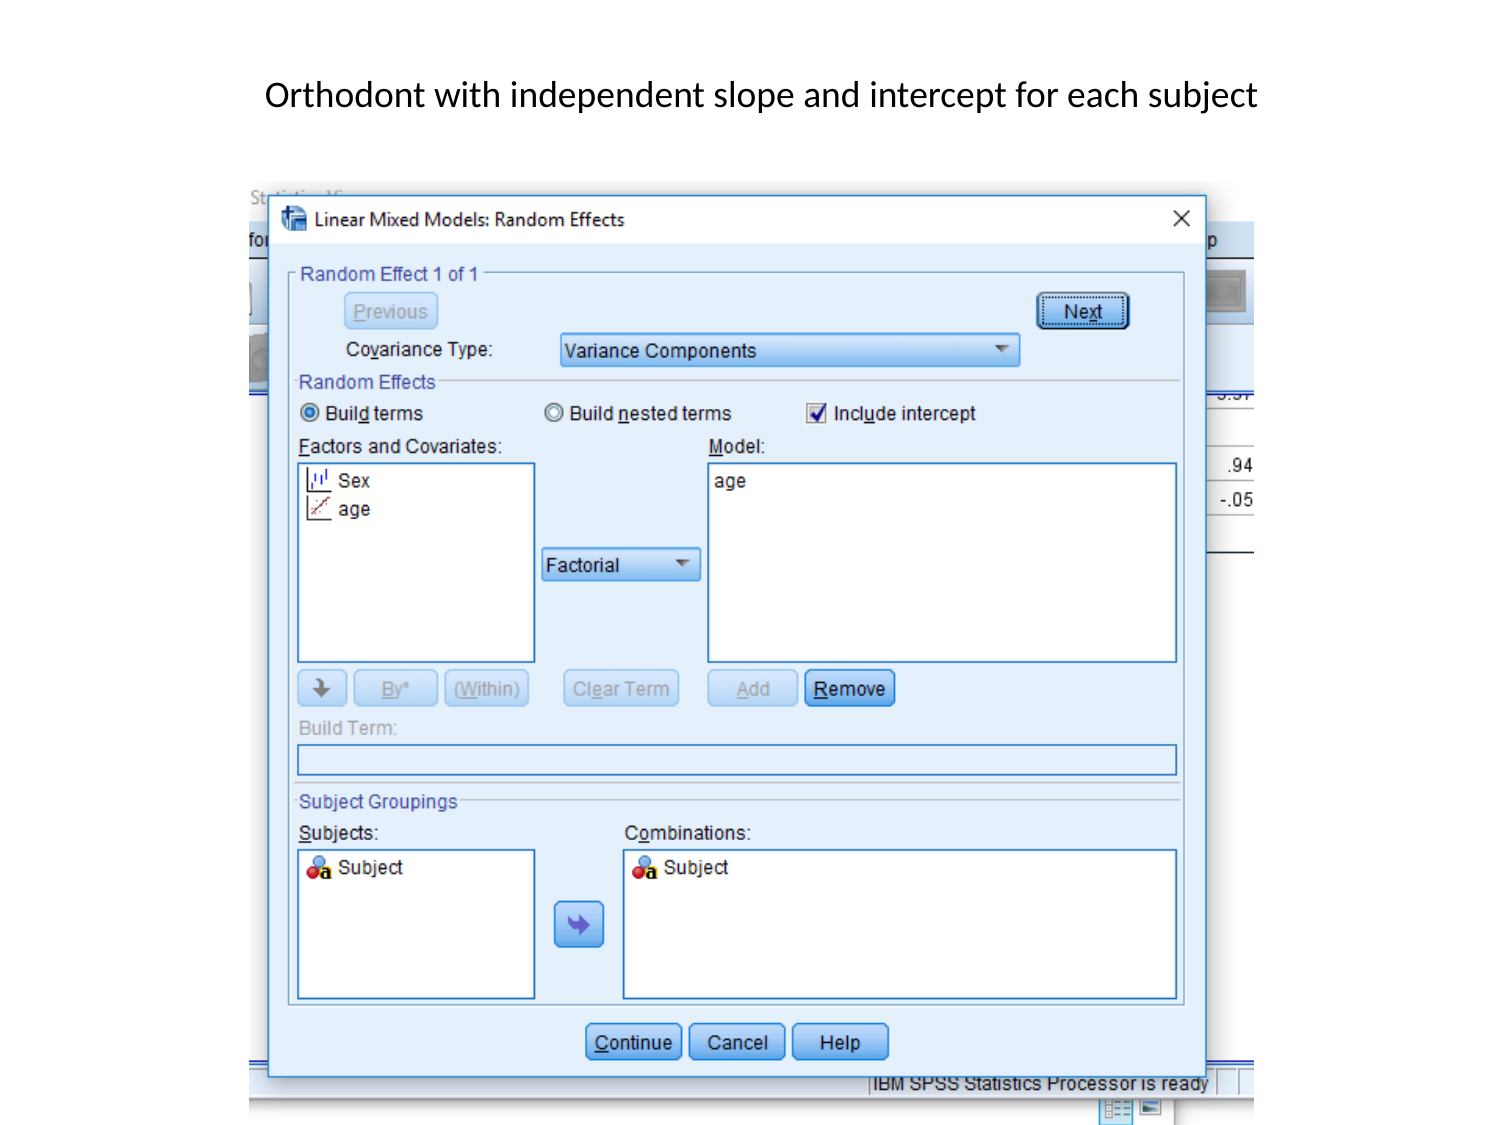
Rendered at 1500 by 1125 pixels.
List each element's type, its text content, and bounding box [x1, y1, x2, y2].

picture [249, 181, 1254, 1125]
text_box Orthodont with independent slope and intercept for each subject [249, 62, 1275, 123]
